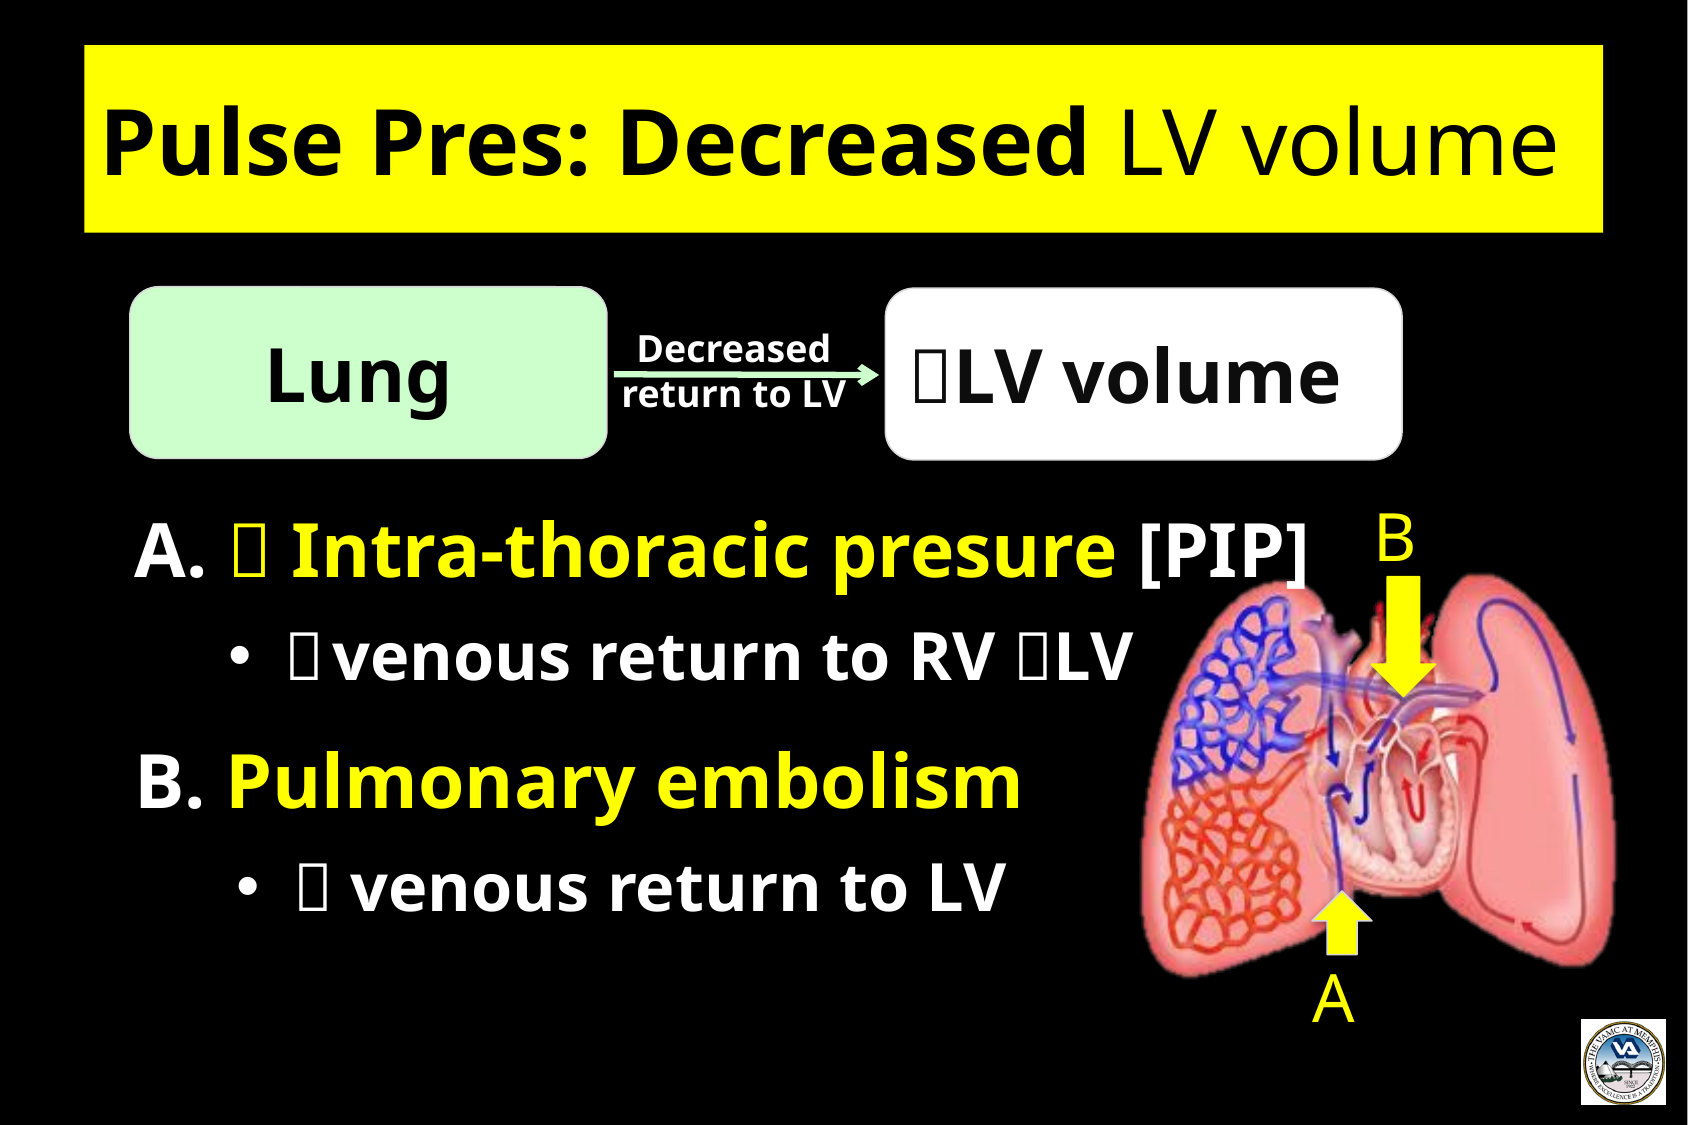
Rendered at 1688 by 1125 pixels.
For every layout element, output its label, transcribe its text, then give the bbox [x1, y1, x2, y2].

title Pulse Pres: Decreased LV volume [84, 45, 1604, 233]
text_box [129, 286, 1403, 460]
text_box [109, 485, 1640, 1045]
picture [1581, 1019, 1666, 1105]
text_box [117, 487, 1443, 971]
